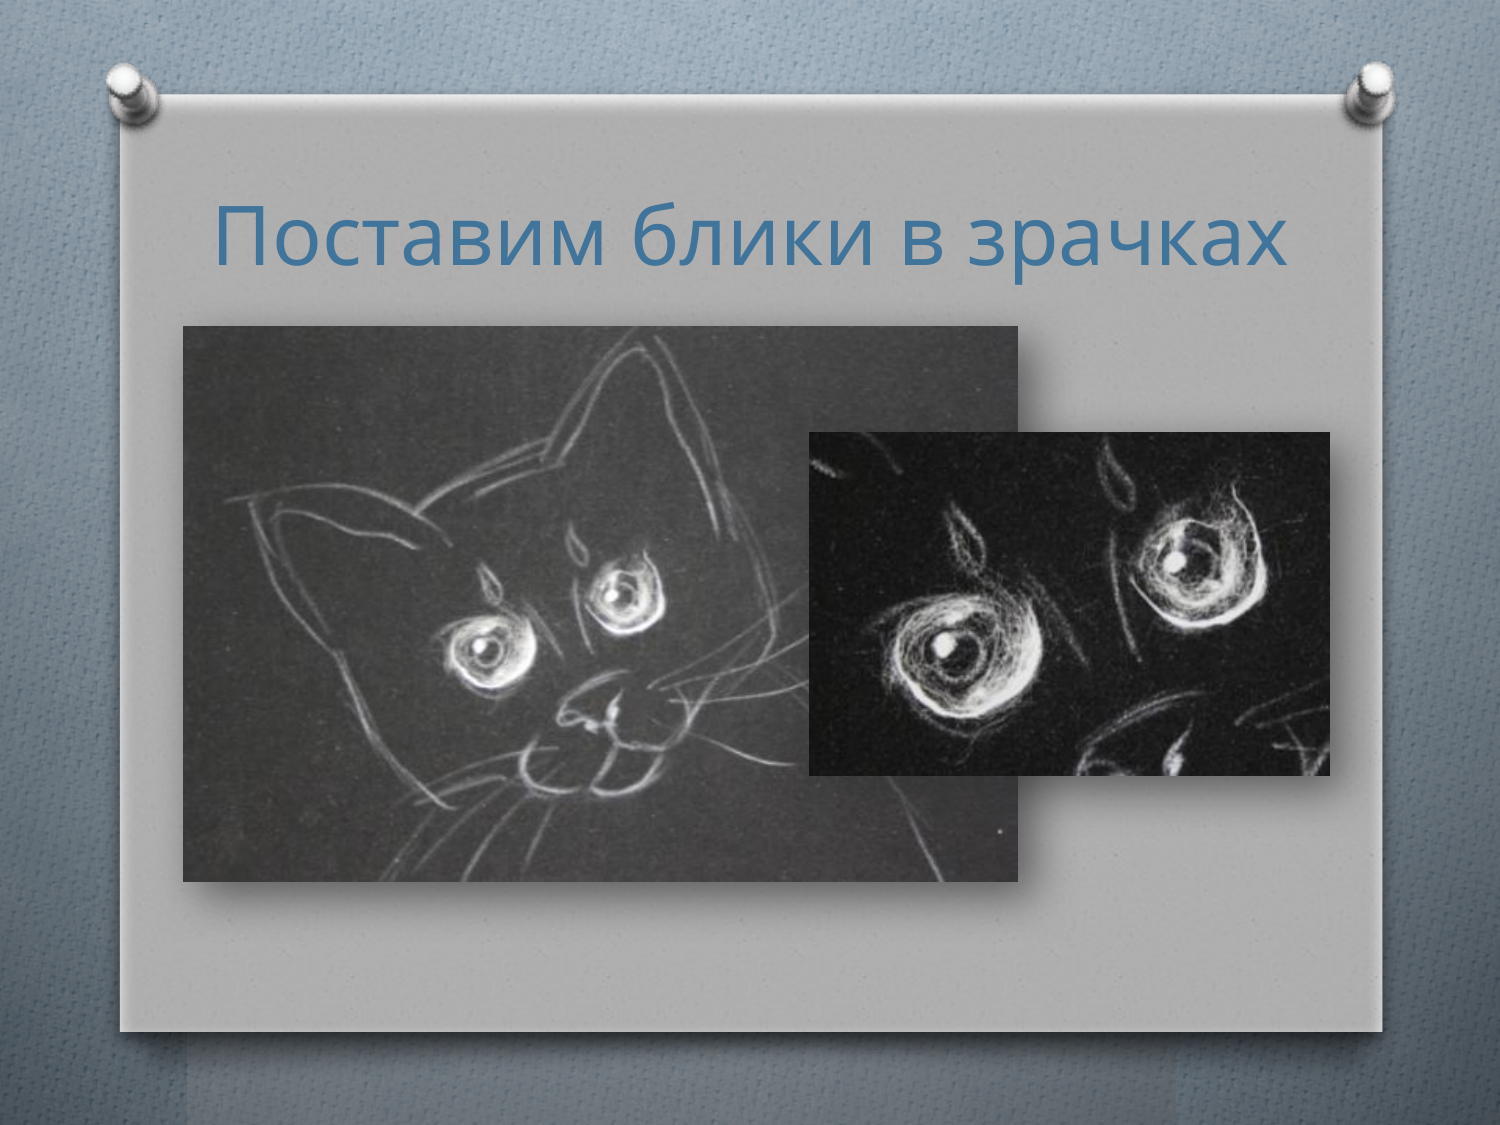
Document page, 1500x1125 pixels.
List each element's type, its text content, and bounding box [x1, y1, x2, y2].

picture [76, 30, 198, 153]
title Поставим блики в зрачках [179, 134, 1323, 332]
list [808, 432, 1330, 776]
picture [182, 326, 1019, 882]
picture [1317, 34, 1437, 156]
